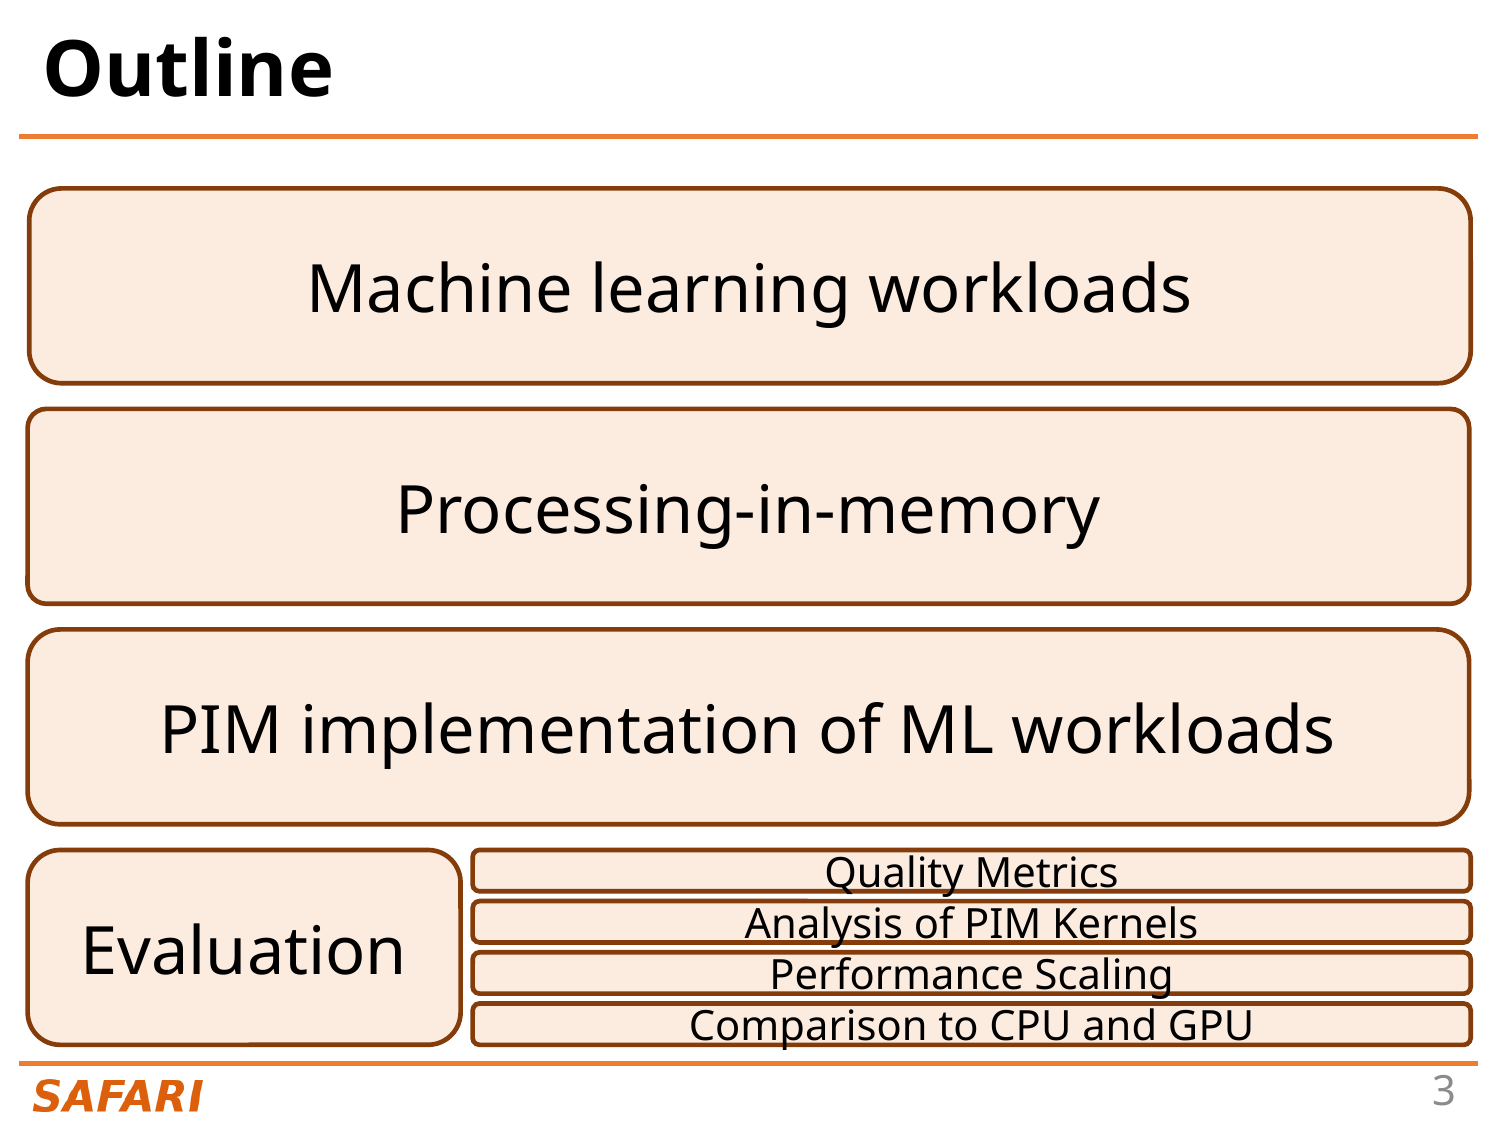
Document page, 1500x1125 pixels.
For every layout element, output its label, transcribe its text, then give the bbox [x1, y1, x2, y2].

text_box Evaluation [26, 848, 462, 1046]
text_box PIM implementation of ML workloads [26, 628, 1471, 826]
text_box Processing-in-memory [26, 407, 1471, 605]
text_box Machine learning workloads [28, 187, 1472, 385]
picture [31, 1070, 209, 1122]
text_box Quality Metrics [471, 848, 1472, 893]
text_box Comparison to CPU and GPU [471, 1002, 1472, 1046]
text_box Performance Scaling [471, 951, 1472, 995]
title Outline [27, 21, 1487, 122]
text_box Analysis of PIM Kernels [471, 900, 1472, 944]
